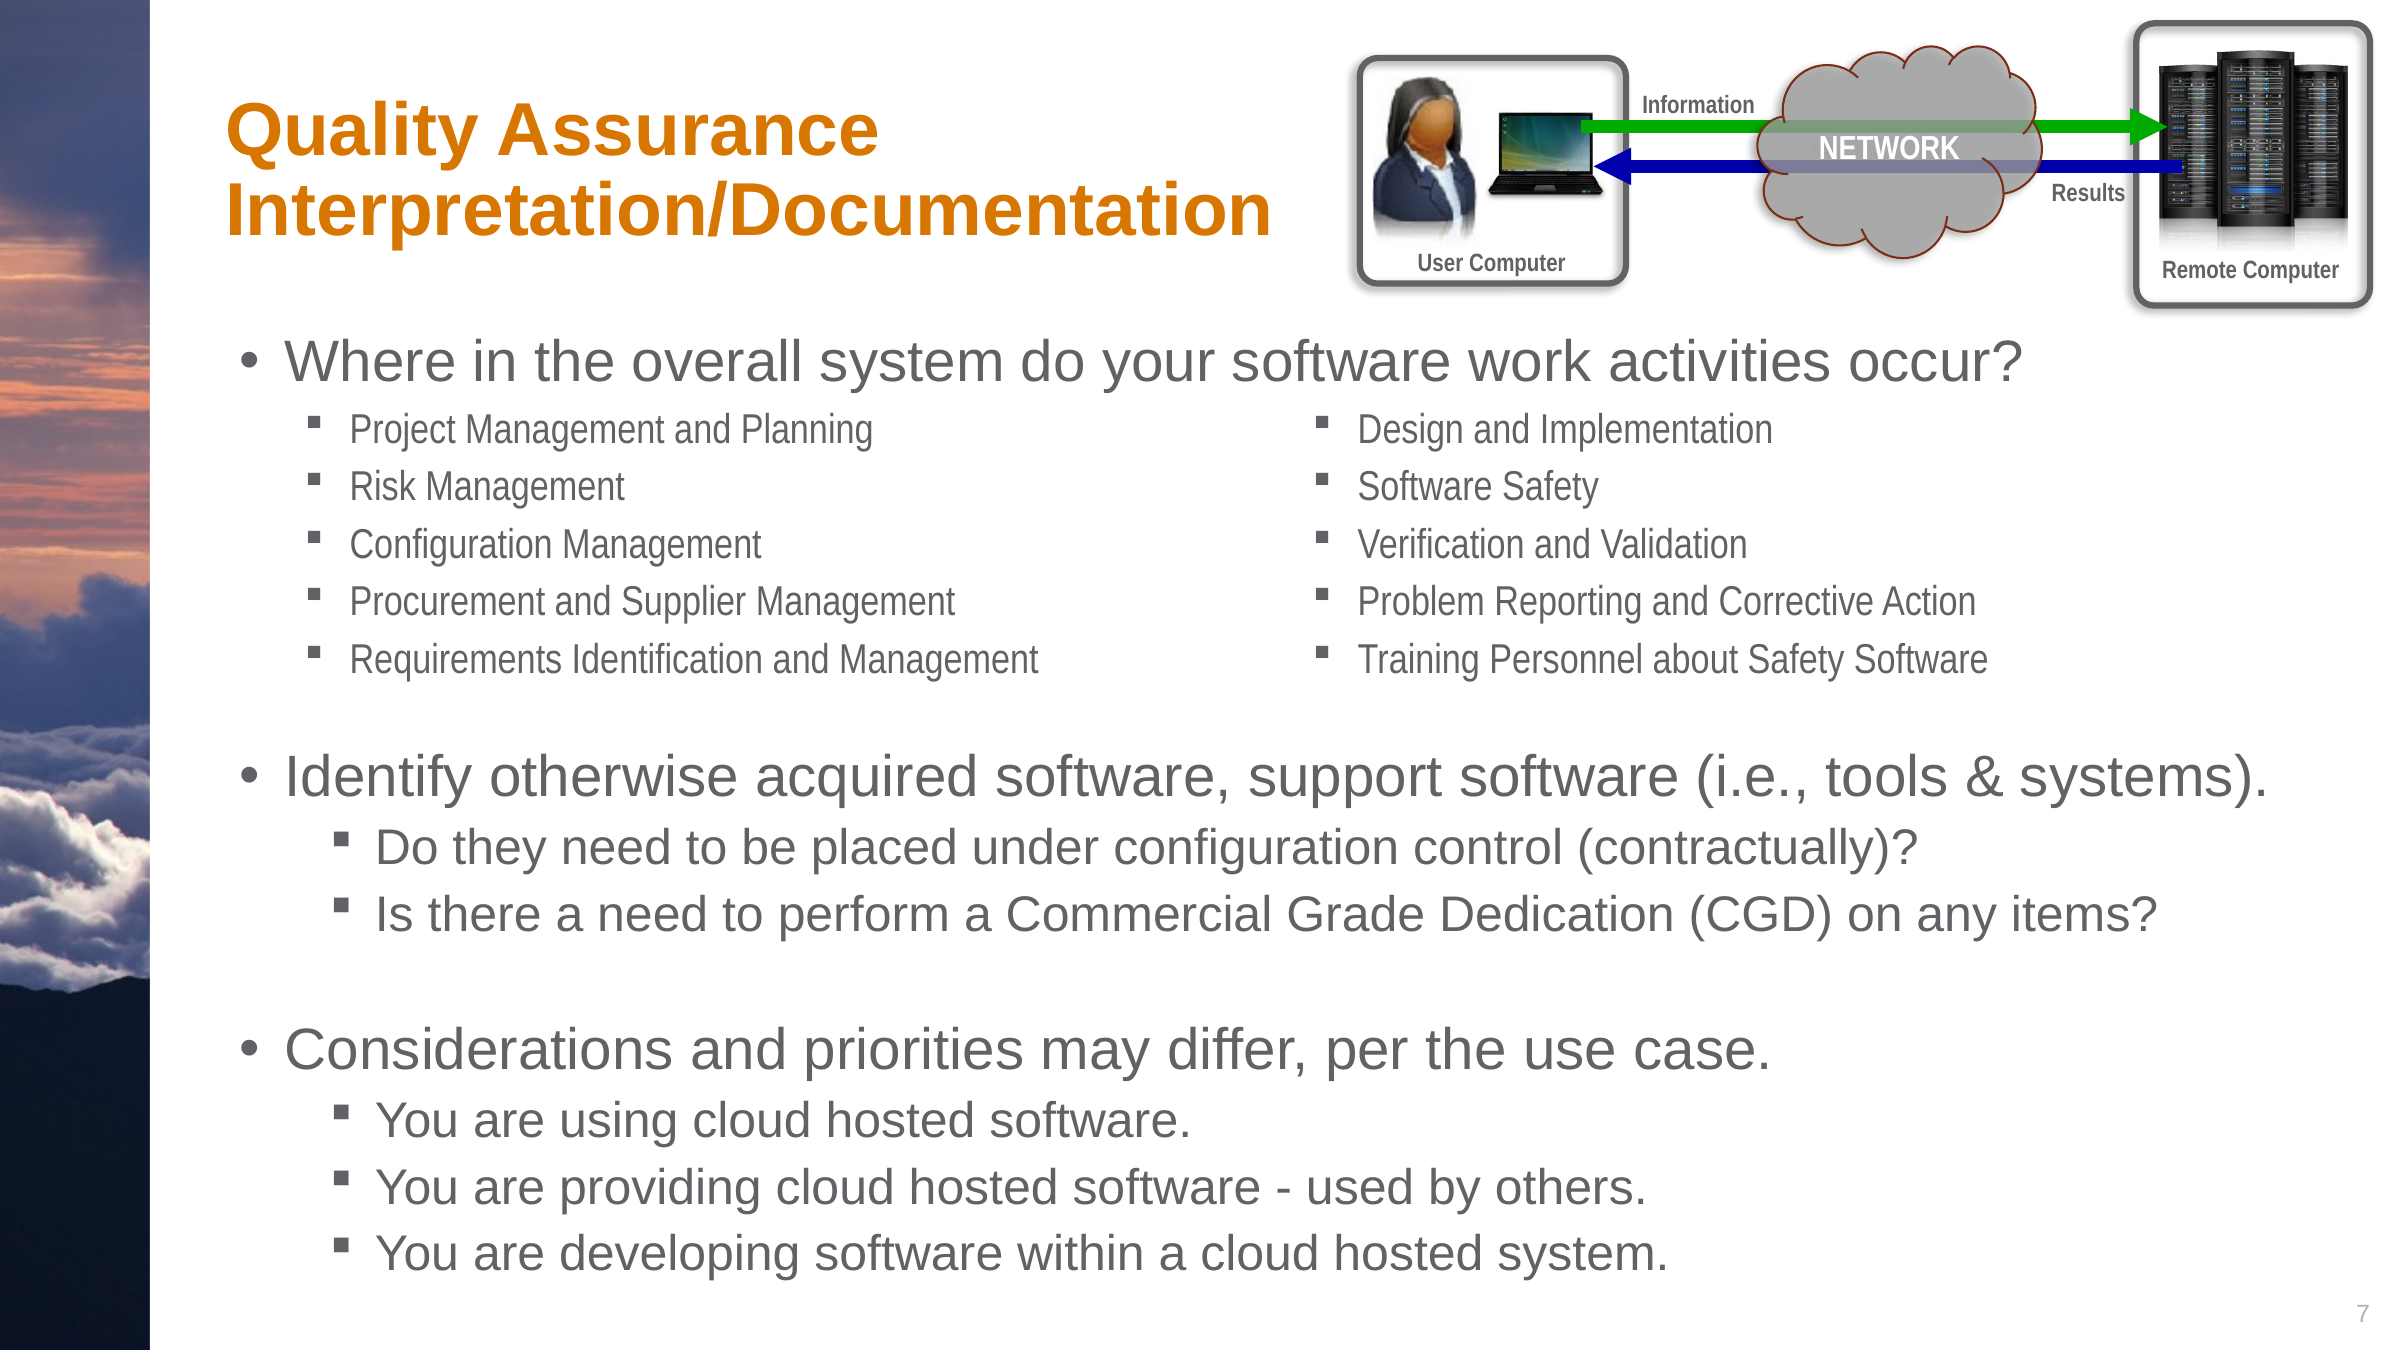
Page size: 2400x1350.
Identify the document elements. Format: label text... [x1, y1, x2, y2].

text_box Identify otherwise acquired software, support software (i.e., tools & systems). Do they need to be placed under configuration control (contractually)? Is there a need to perform a Commercial Grade Dedication (CGD) on any items? Considerations and priorities may differ, per the use case. You are using cloud hosted software. You are providing cloud hosted software - used by others. You are developing software within a cloud hosted system. [224, 738, 2325, 1350]
text_box Project Management and Planning Risk Management Configuration Management Procurement and Supplier Management Requirements Identification and Management [199, 399, 1207, 693]
list Where in the overall system do your software work activities occur? [225, 323, 2325, 415]
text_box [1359, 23, 2370, 306]
slide_number 7 [2325, 1275, 2370, 1350]
picture [0, 0, 149, 1350]
text_box Design and Implementation Software Safety Verification and Validation Problem Reporting and Corrective Action Training Personnel about Safety Software [1207, 399, 2228, 693]
title Quality Assurance Interpretation/Documentation [225, 44, 1359, 260]
